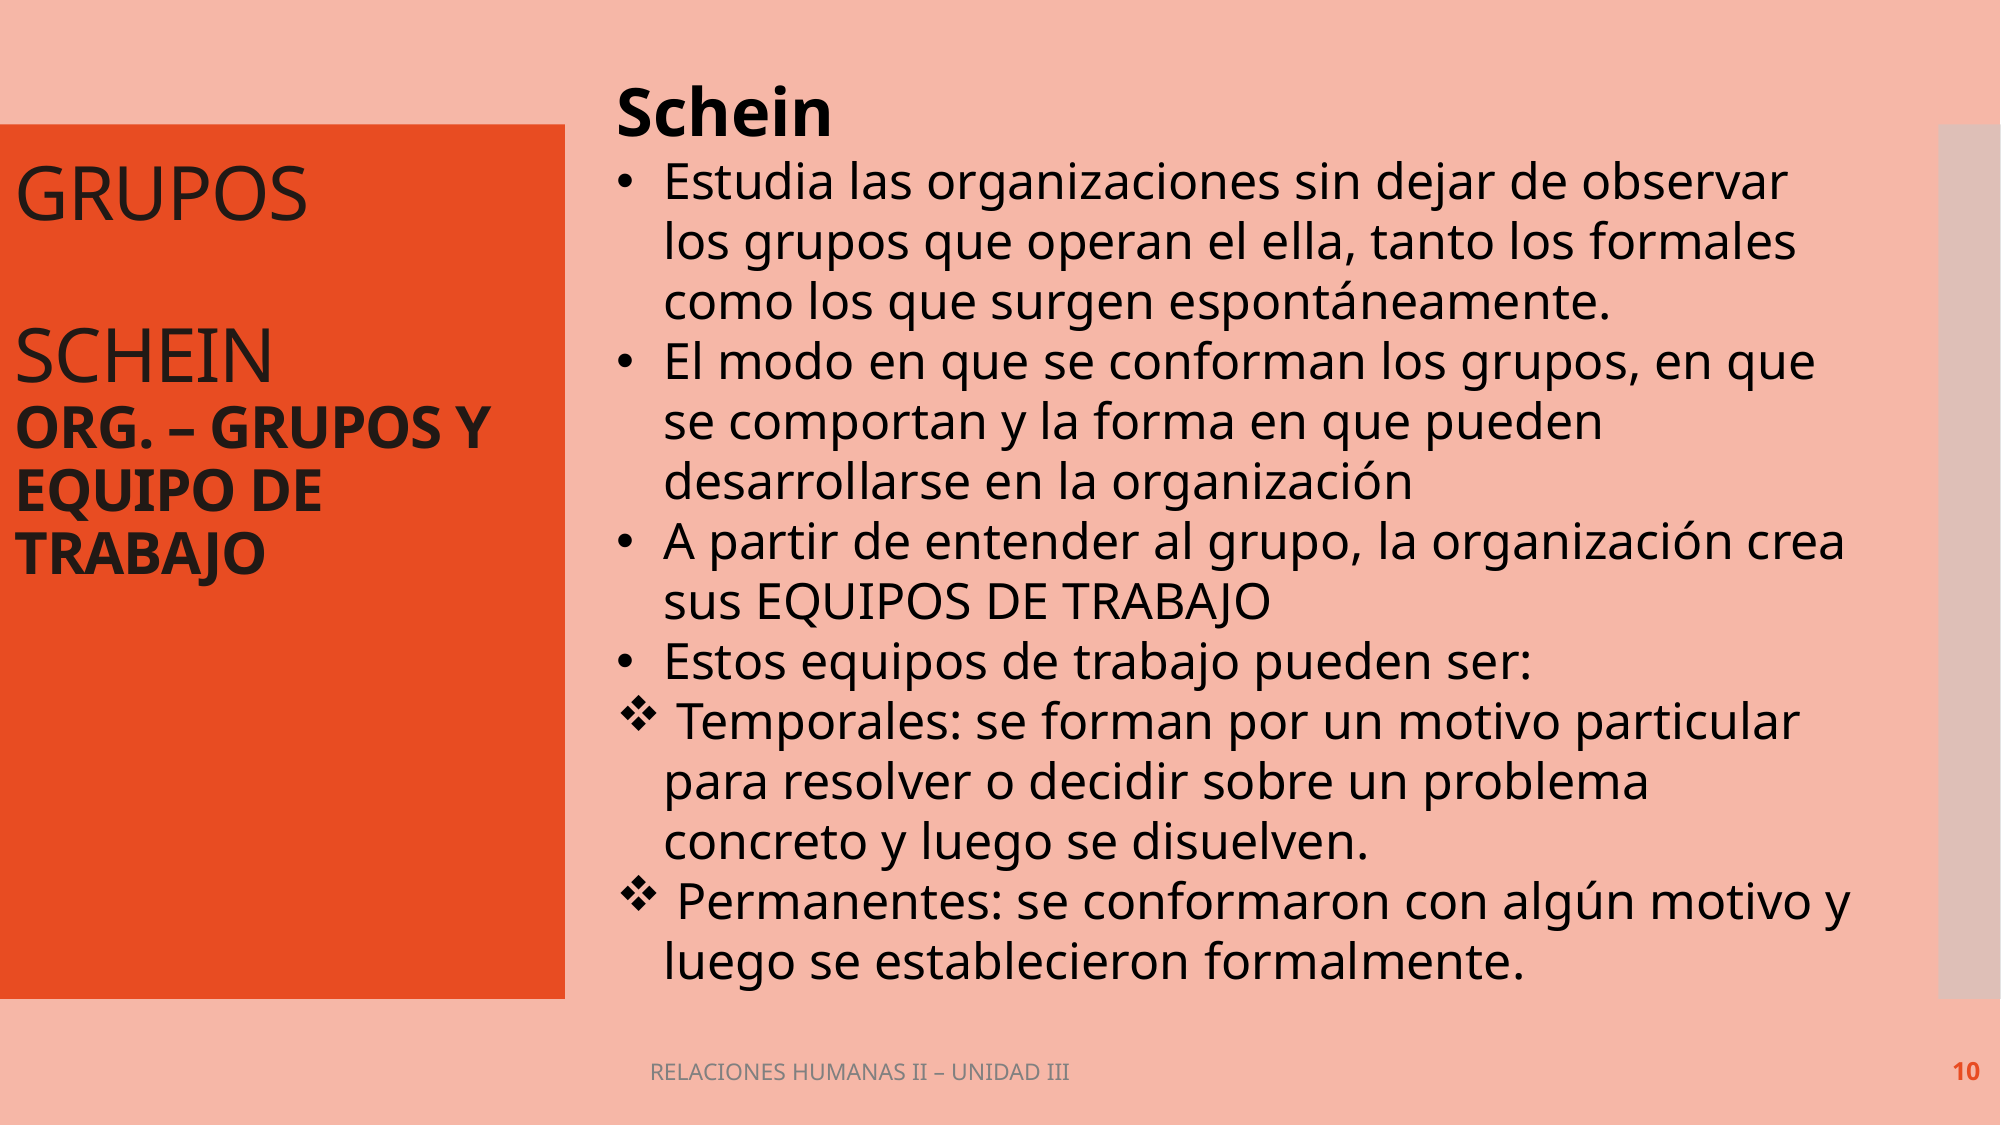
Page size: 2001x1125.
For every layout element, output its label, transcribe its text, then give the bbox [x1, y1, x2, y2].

footer RELACIONES HUMANAS II – UNIDAD III [634, 1042, 1605, 1103]
text_box GRUPOS SCHEIN ORG. – GRUPOS Y EQUIPO DE TRABAJO [0, 148, 513, 858]
slide_number 10 [1744, 1042, 1996, 1103]
text_box Schein Estudia las organizaciones sin dejar de observar los grupos que operan el ella, tanto los formales como los que surgen espontáneamente. El modo en que se conforman los grupos, en que se comportan y la forma en que pueden desarrollarse en la organización A partir de entender al grupo, la organización crea sus EQUIPOS DE TRABAJO Estos equipos de trabajo pueden ser: Temporales: se forman por un motivo particular para resolver o decidir sobre un problema concreto y luego se disuelven. Permanentes: se conformaron con algún motivo y luego se establecieron formalmente. [601, 62, 1870, 998]
